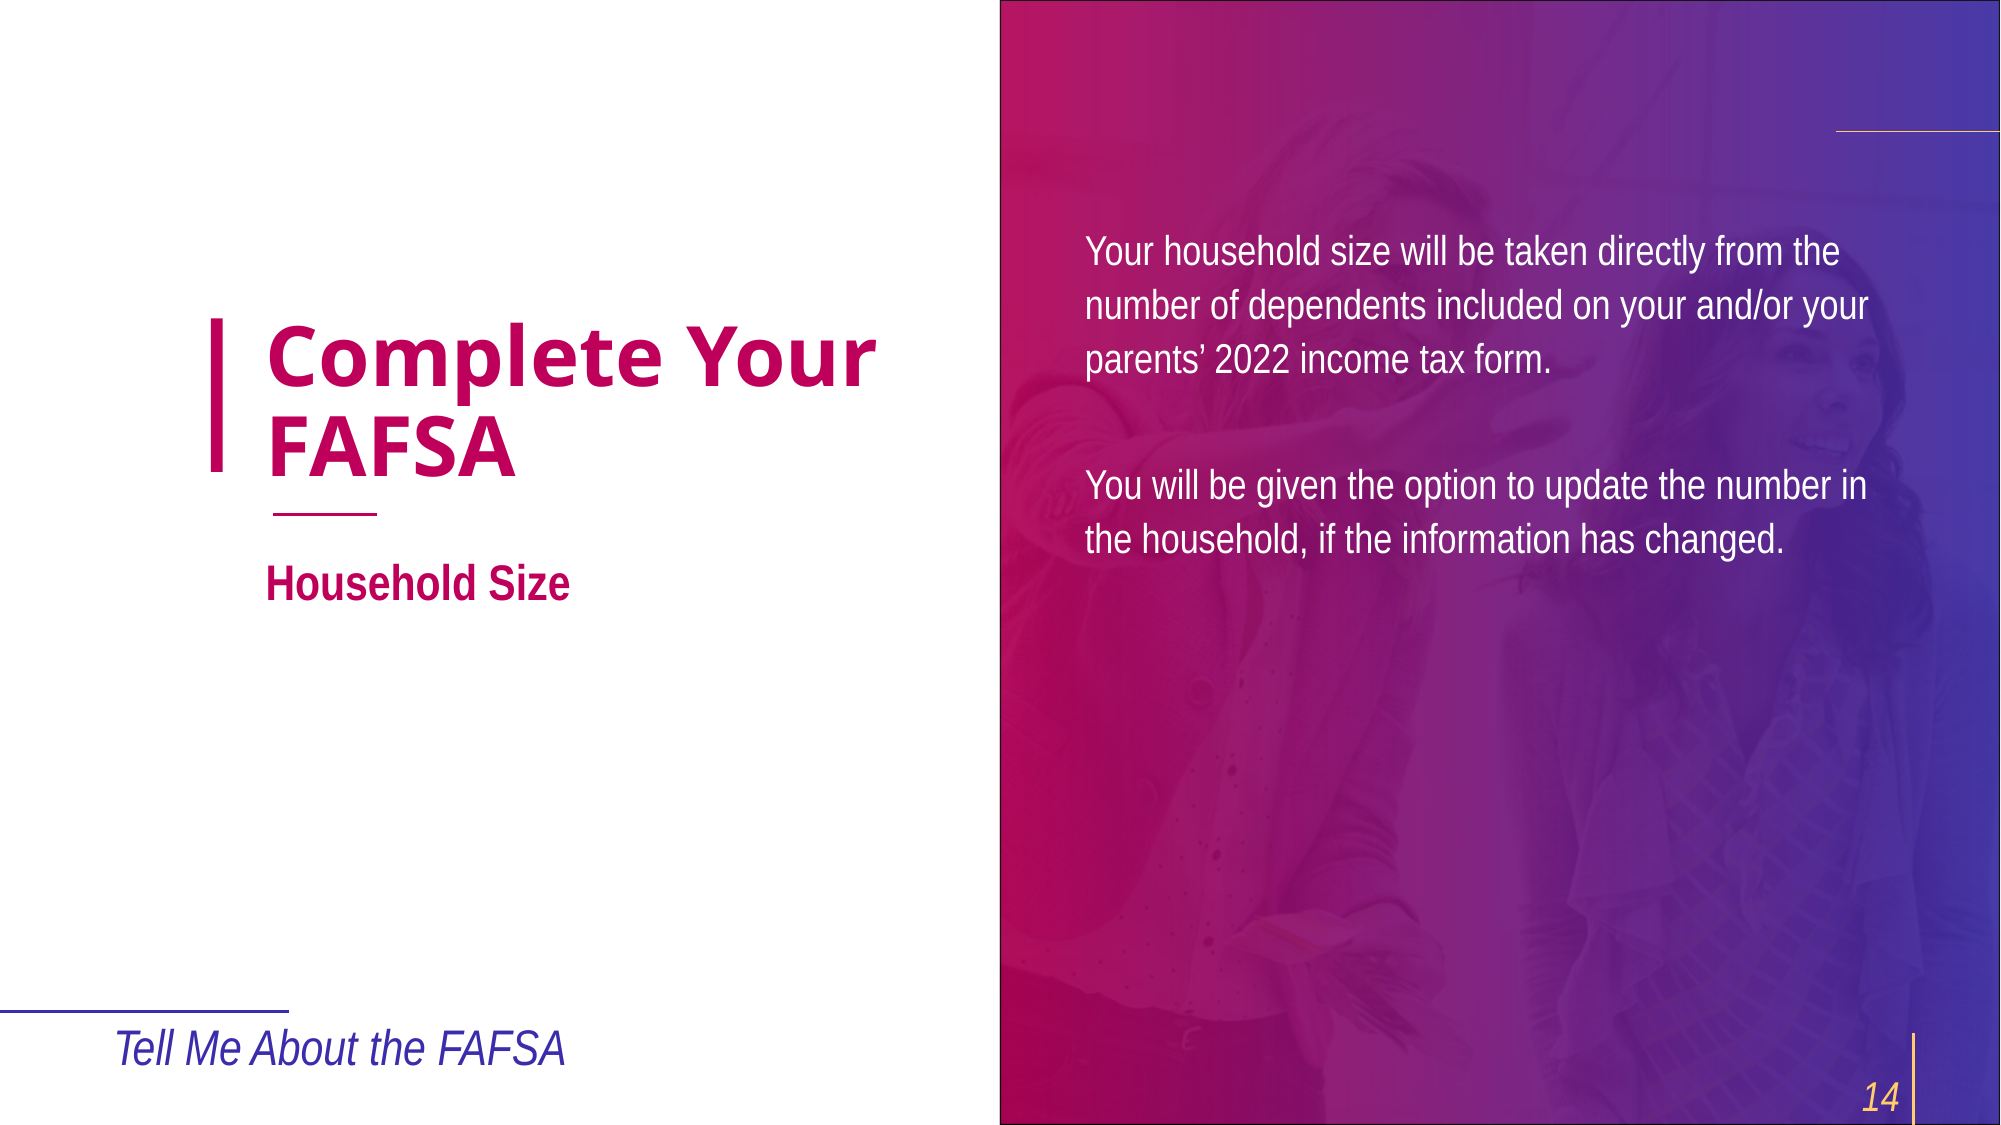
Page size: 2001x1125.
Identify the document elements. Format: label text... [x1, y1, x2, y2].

title Complete Your FAFSA [250, 278, 931, 531]
slide_number 14 [1451, 1065, 1915, 1125]
subtitle Household Size [250, 538, 826, 652]
footer Tell Me About the FAFSA [98, 1044, 633, 1105]
picture [0, 0, 999, 1125]
list Your household size will be taken directly from the number of dependents included on your and/or your parents’ 2022 income tax form. You will be given the option to update the number in the household, if the information has changed. [1069, 212, 1892, 1125]
